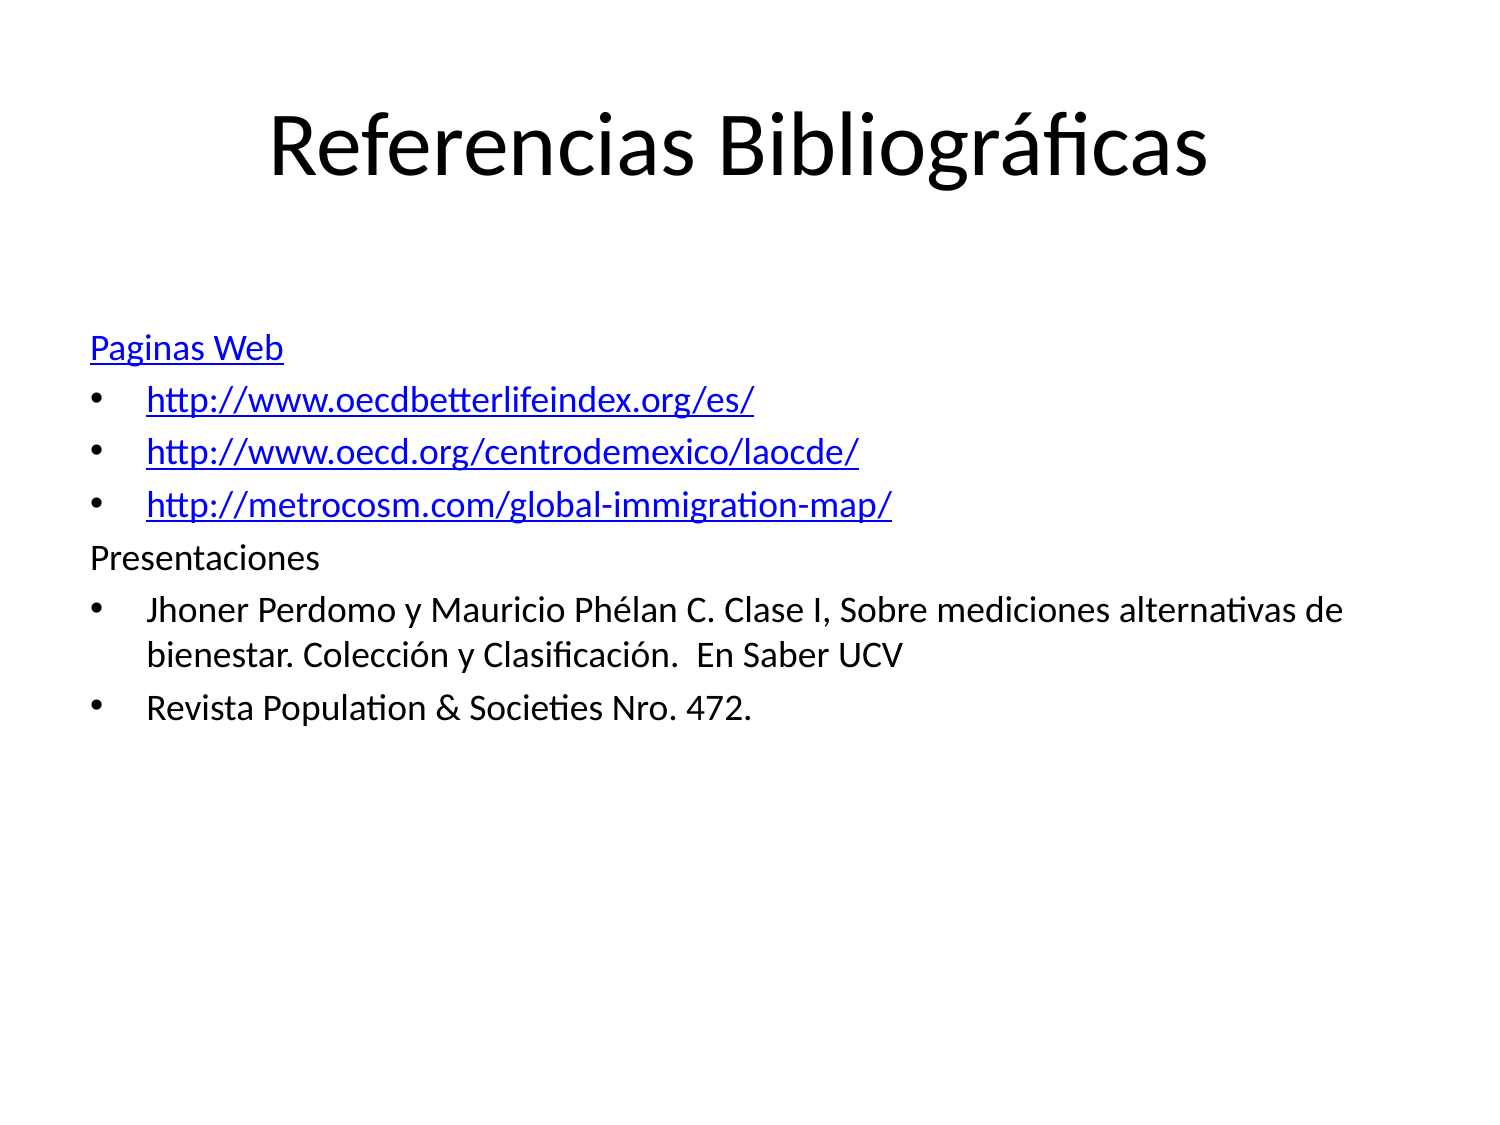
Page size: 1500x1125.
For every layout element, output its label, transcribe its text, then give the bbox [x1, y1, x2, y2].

list Paginas Web http://www.oecdbetterlifeindex.org/es/ http://www.oecd.org/centrodemexico/laocde/ http://metrocosm.com/global-immigration-map/ Presentaciones Jhoner Perdomo y Mauricio Phélan C. Clase I, Sobre mediciones alternativas de bienestar. Colección y Clasificación. En Saber UCV Revista Population & Societies Nro. 472. [74, 262, 1426, 1006]
title Referencias Bibliográficas [74, 44, 1426, 233]
